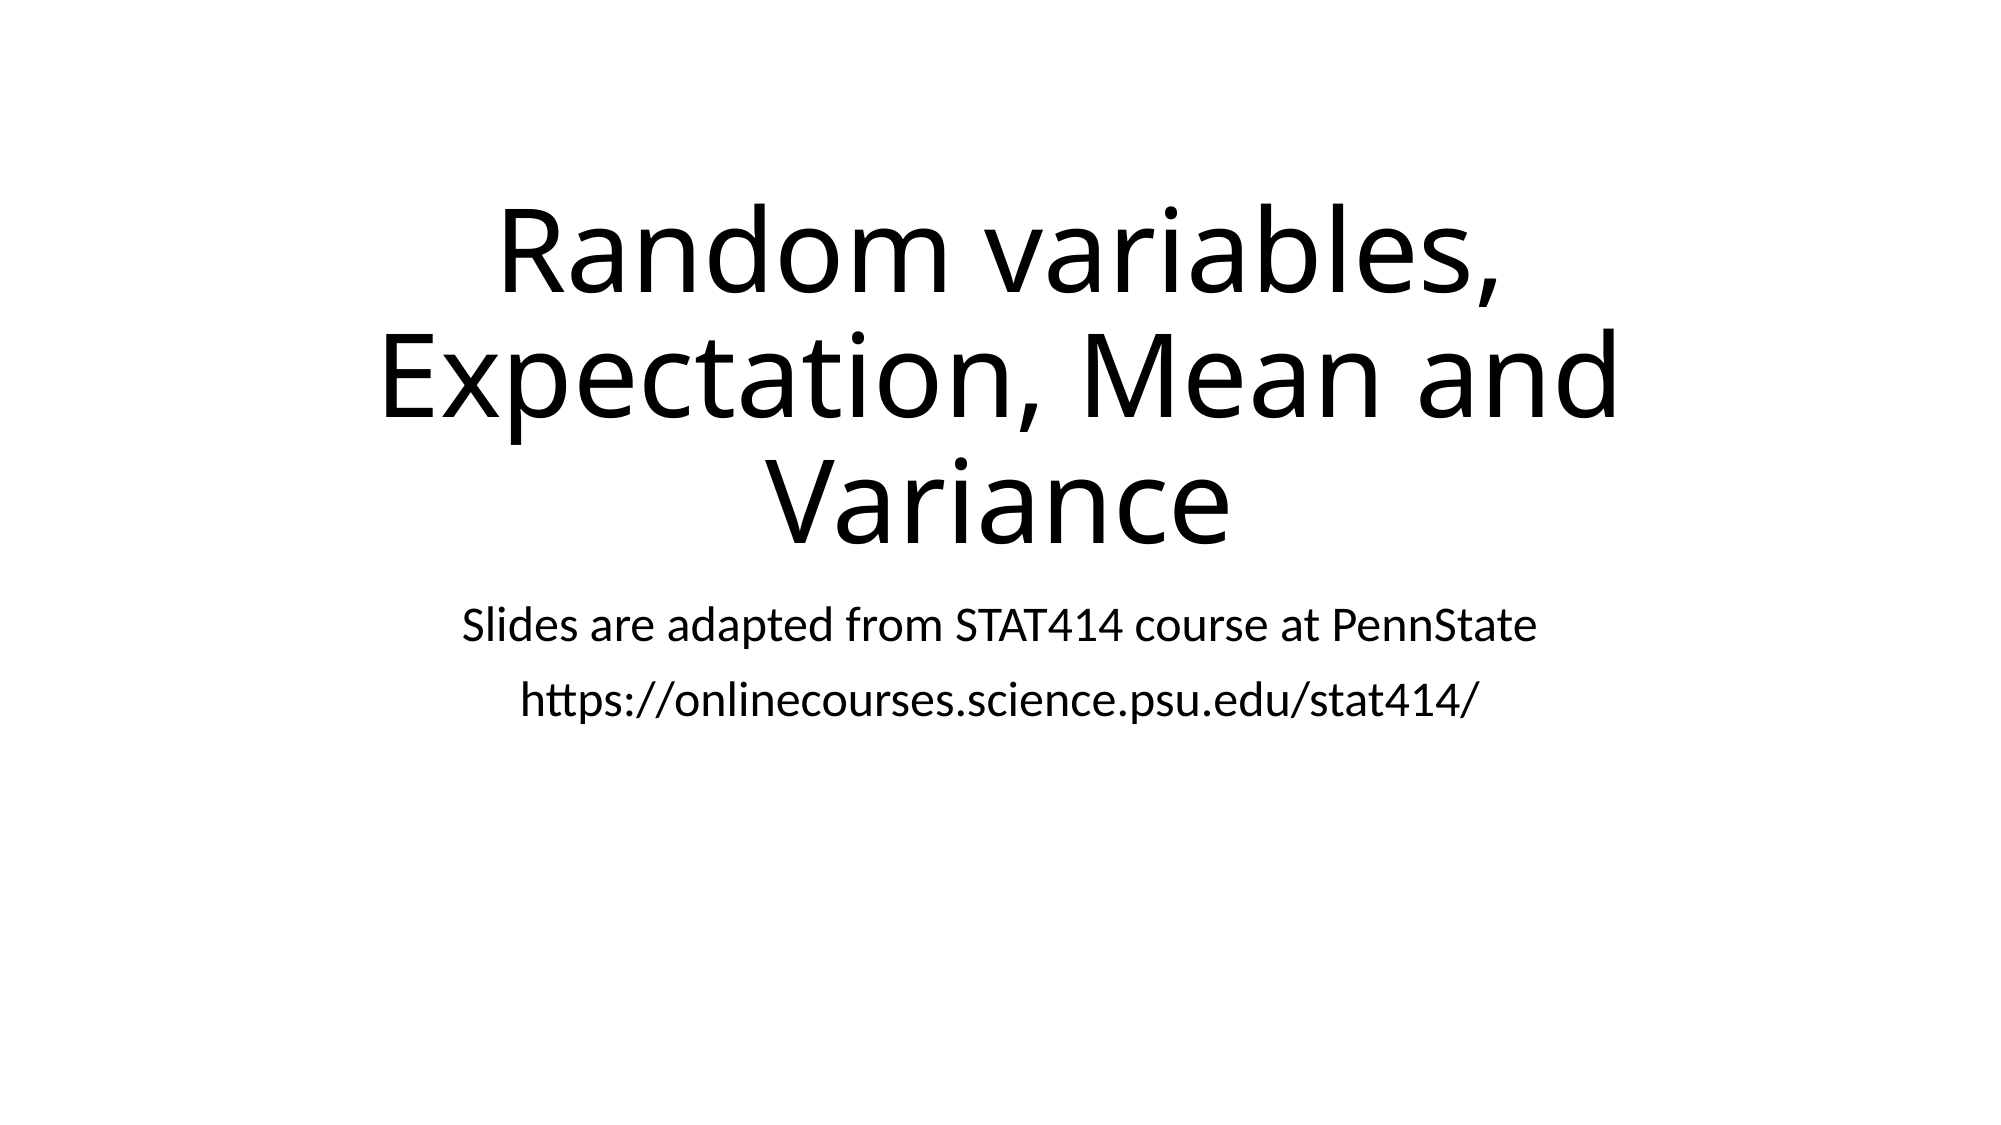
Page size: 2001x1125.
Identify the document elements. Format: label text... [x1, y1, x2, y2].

subtitle Slides are adapted from STAT414 course at PennState https://onlinecourses.science.psu.edu/stat414/ [249, 590, 1750, 863]
title Random variables, Expectation, Mean and Variance [249, 184, 1750, 576]
